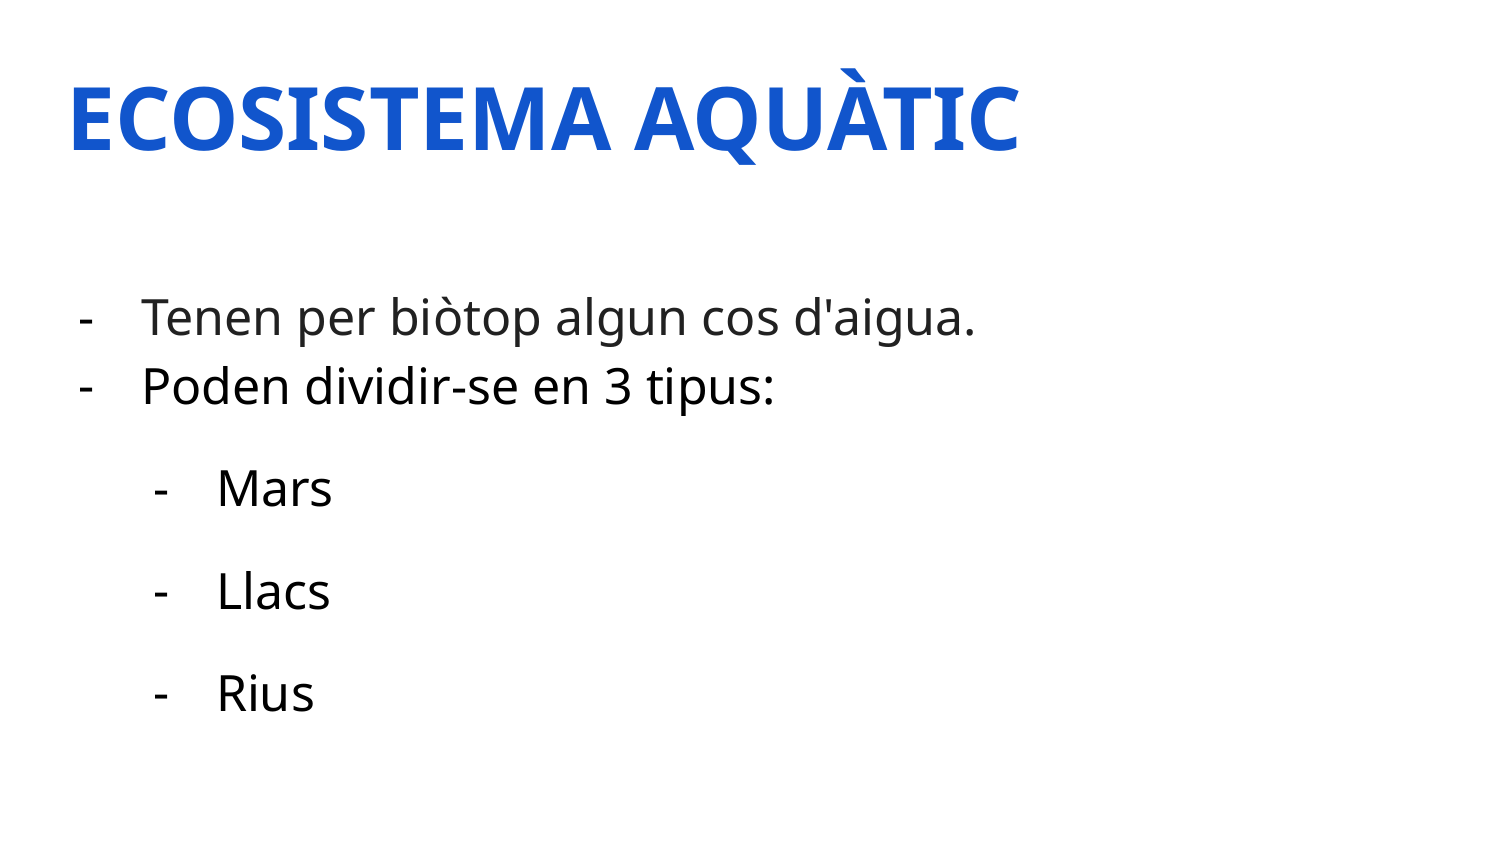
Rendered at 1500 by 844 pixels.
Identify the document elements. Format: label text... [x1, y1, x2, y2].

list Tenen per biòtop algun cos d'aigua. Poden dividir-se en 3 tipus: Mars Llacs Rius [51, 201, 1449, 750]
title ECOSISTEMA AQUÀTIC [51, 48, 1449, 180]
